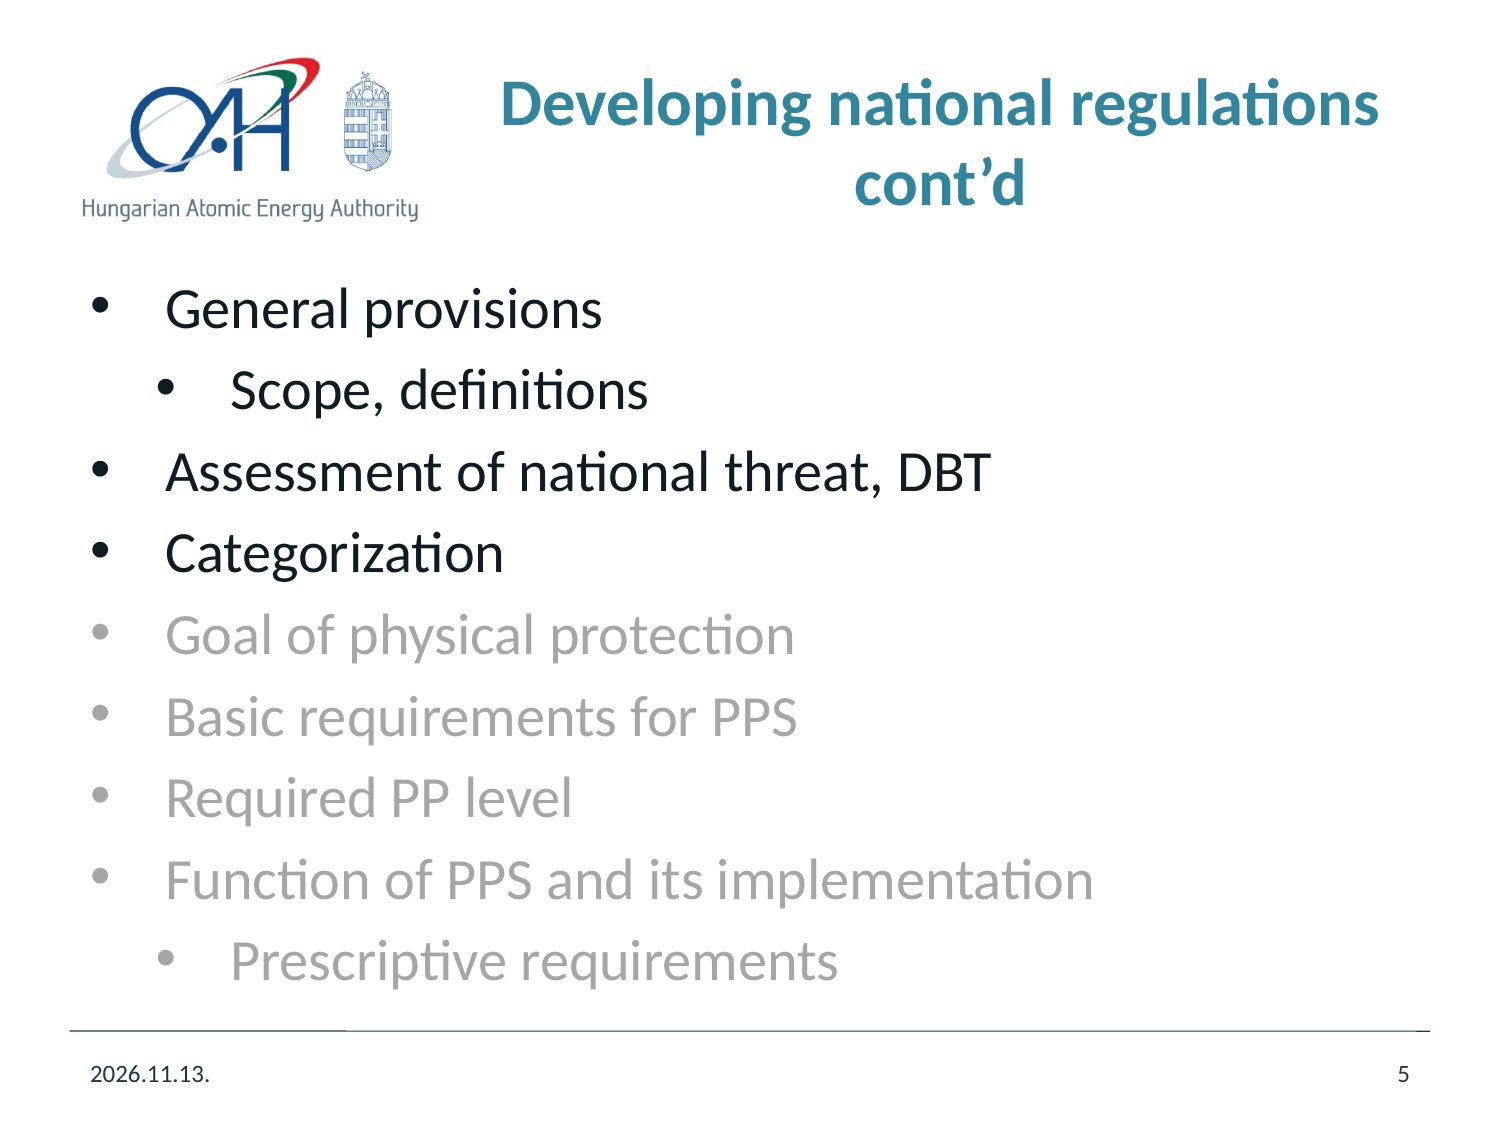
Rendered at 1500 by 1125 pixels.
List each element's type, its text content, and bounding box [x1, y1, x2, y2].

list General provisions Scope, definitions Assessment of national threat, DBT Categorization Goal of physical protection Basic requirements for PPS Required PP level Function of PPS and its implementation Prescriptive requirements [75, 262, 1425, 1005]
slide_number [75, 1042, 425, 1103]
picture [58, 37, 446, 237]
title Developing national regulations cont’d [457, 45, 1425, 233]
slide_number 5 [1074, 1042, 1425, 1103]
